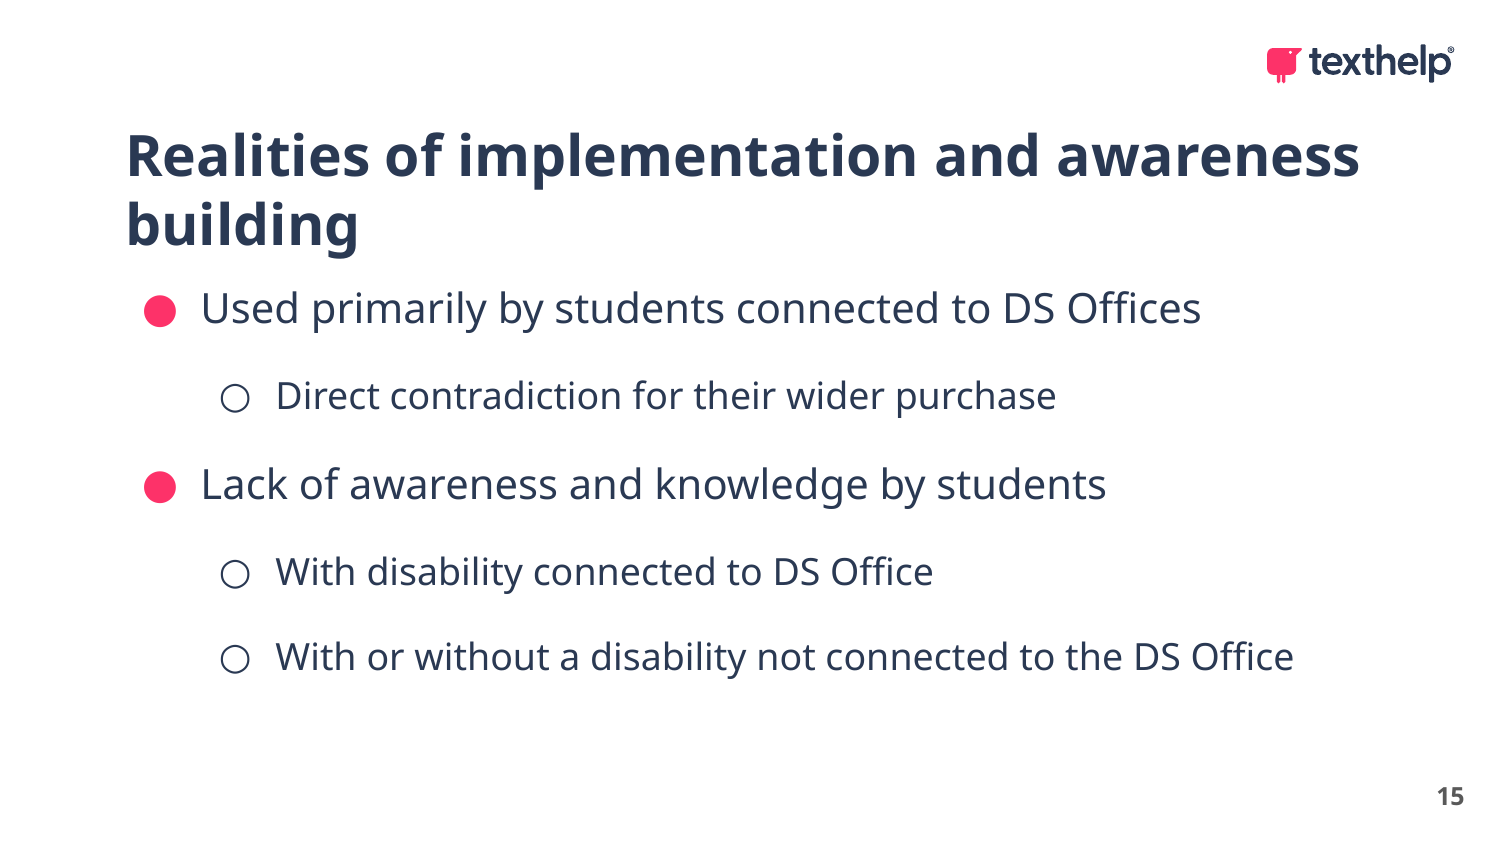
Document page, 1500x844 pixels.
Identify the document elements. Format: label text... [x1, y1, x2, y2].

title Realities of implementation and awareness building [110, 104, 1500, 199]
text_box Used primarily by students connected to DS Offices Direct contradiction for their wider purchase Lack of awareness and knowledge by students With disability connected to DS Office With or without a disability not connected to the DS Office [110, 259, 1415, 643]
slide_number 15 [1389, 764, 1480, 830]
